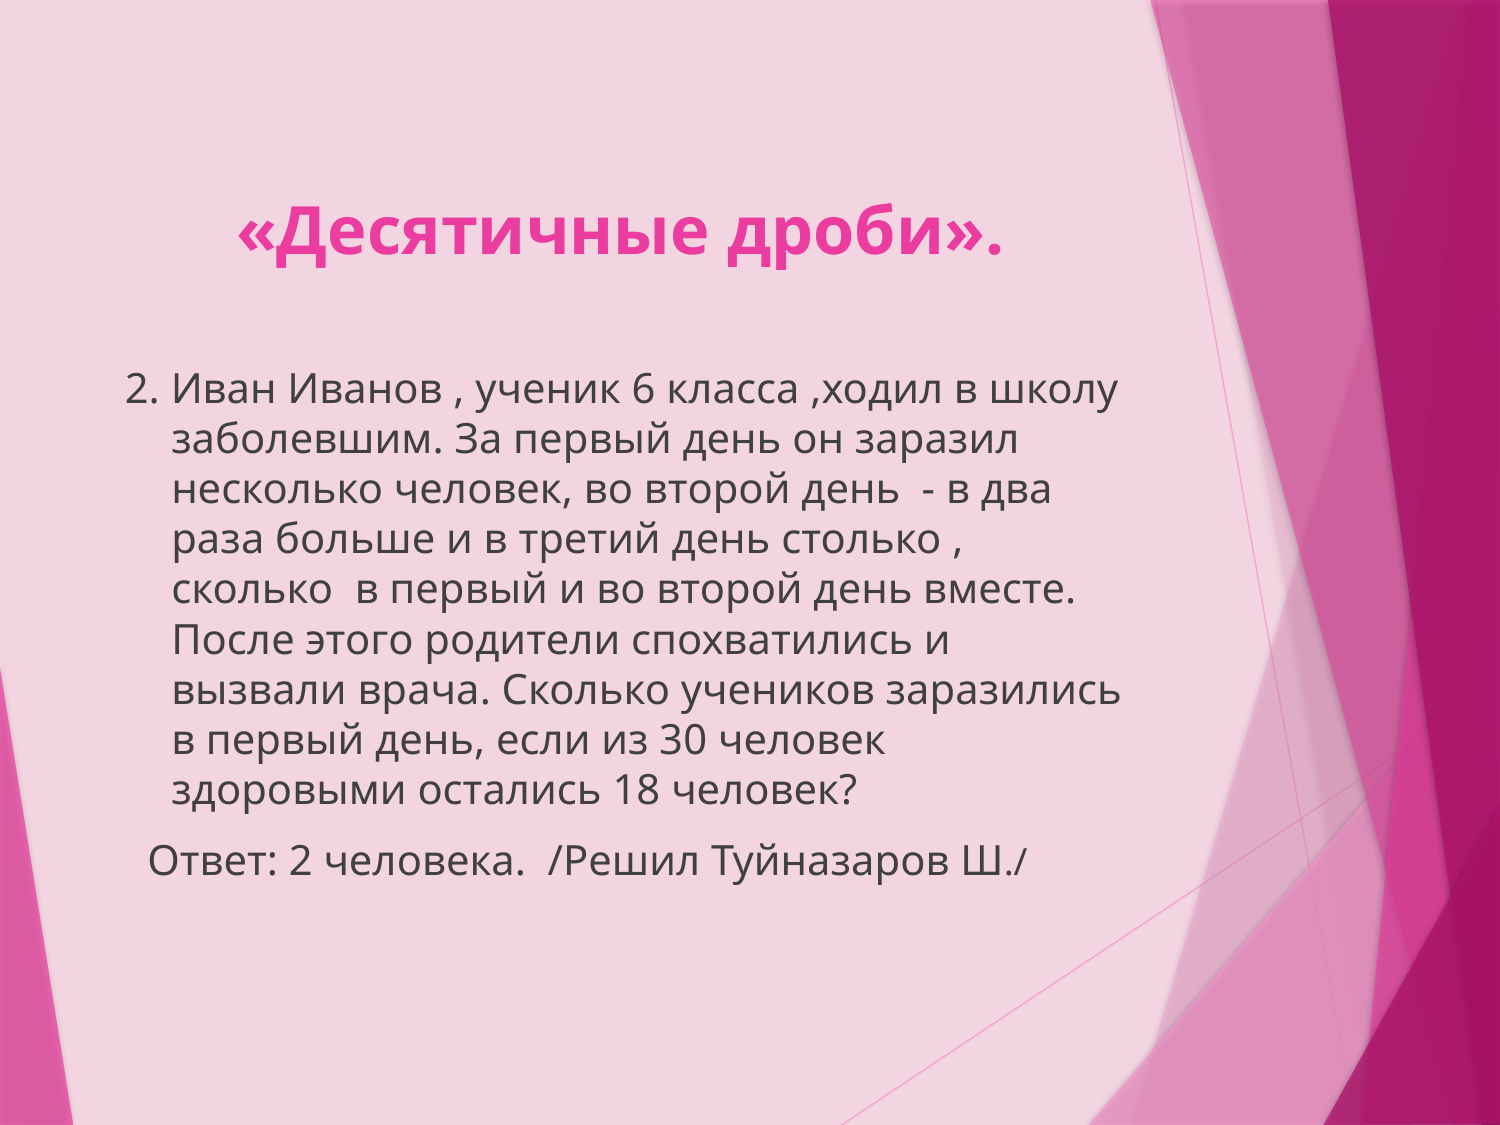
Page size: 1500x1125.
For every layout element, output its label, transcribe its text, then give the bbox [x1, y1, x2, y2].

list 2. Иван Иванов , ученик 6 класса ,ходил в школу заболевшим. За первый день он заразил несколько человек, во второй день - в два раза больше и в третий день столько , сколько в первый и во второй день вместе. После этого родители спохватились и вызвали врача. Сколько учеников заразились в первый день, если из 30 человек здоровыми остались 18 человек? Ответ: 2 человека. /Решил Туйназаров Ш./ [99, 354, 1142, 992]
title «Десятичные дроби». [99, 99, 1142, 317]
